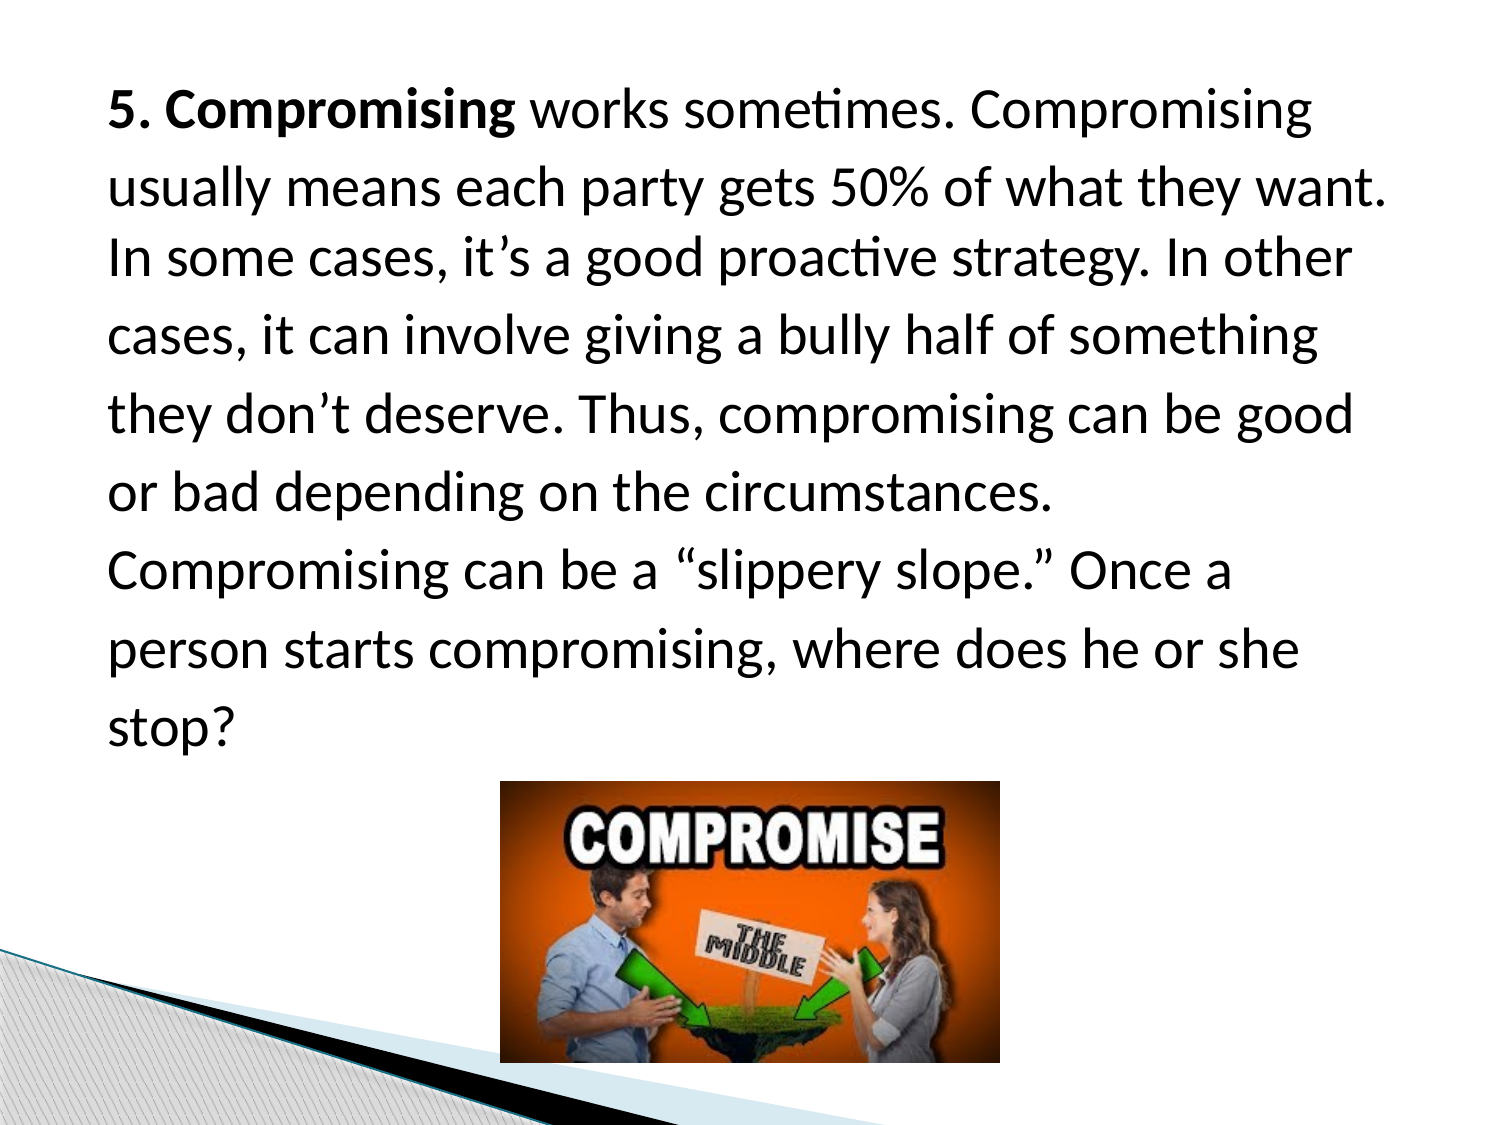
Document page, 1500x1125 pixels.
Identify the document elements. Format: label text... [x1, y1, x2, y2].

list 5. Compromising works sometimes. Compromising usually means each party gets 50% of what they want. In some cases, it’s a good proactive strategy. In other cases, it can involve giving a bully half of something they don’t deserve. Thus, compromising can be good or bad depending on the circumstances. Compromising can be a “slippery slope.” Once a person starts compromising, where does he or she stop? [75, 62, 1425, 788]
picture [499, 780, 1001, 1063]
